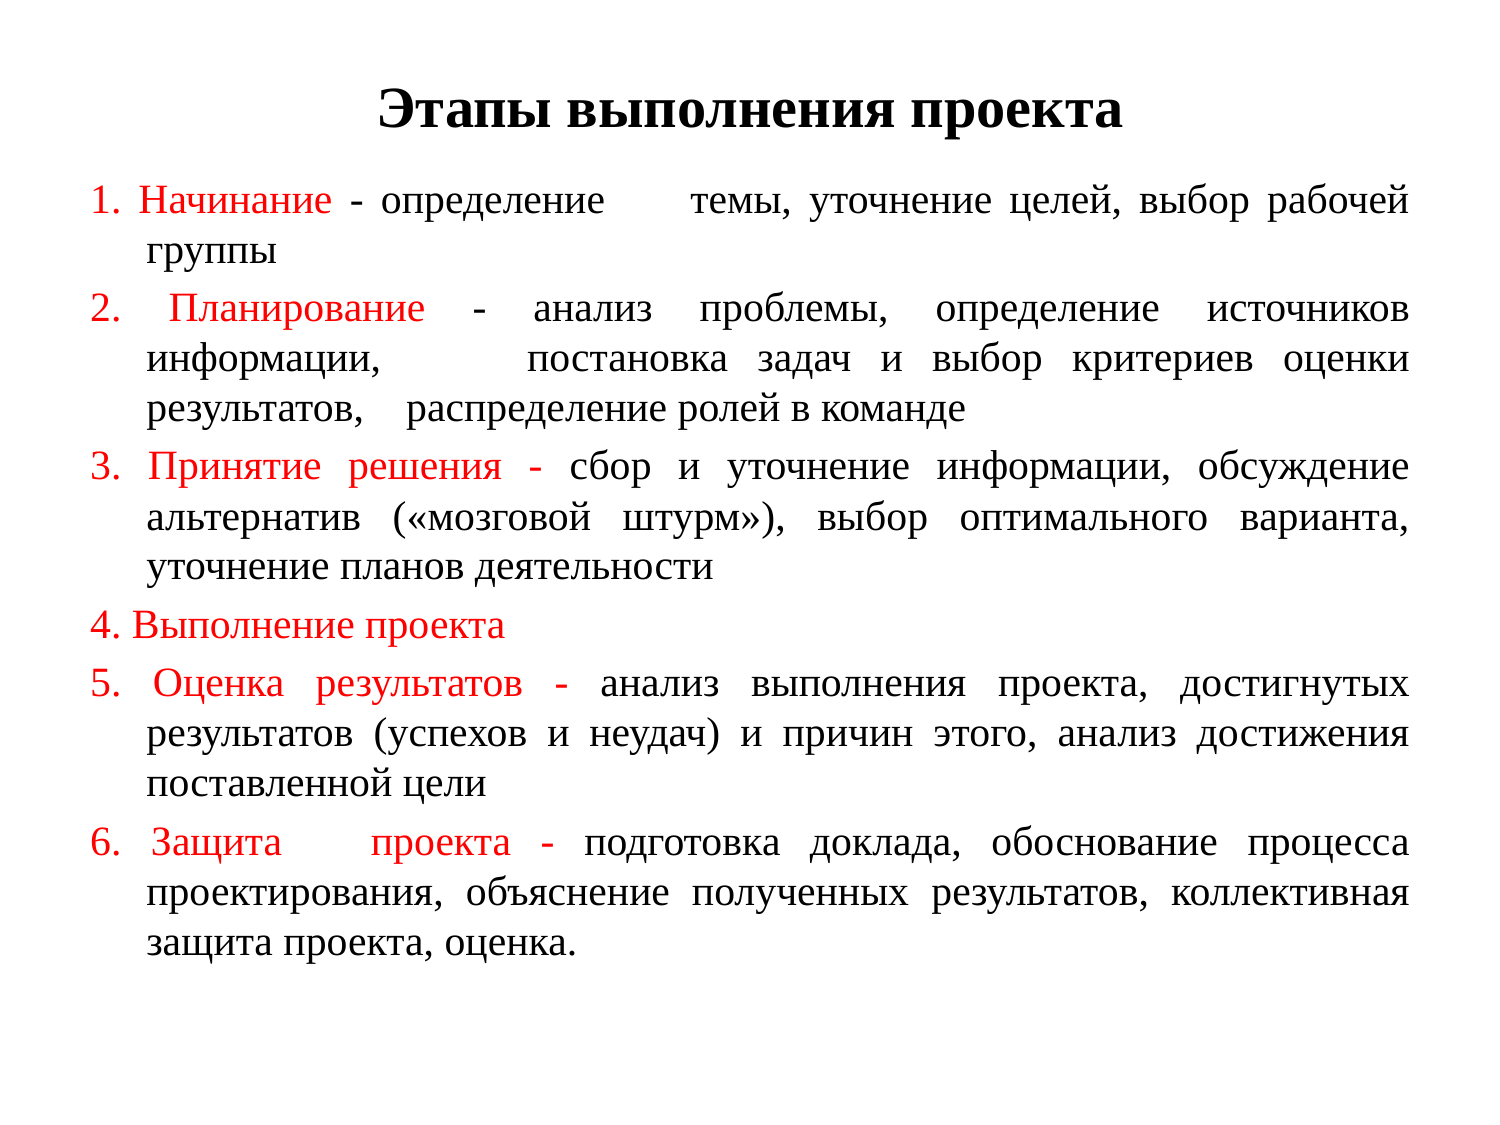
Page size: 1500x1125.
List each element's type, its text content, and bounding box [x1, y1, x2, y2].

list 1. Начинание - определение темы, уточнение целей, выбор рабочей группы 2. Планирование - анализ проблемы, определение источников информации, постановка задач и выбор критериев оценки результатов, распределение ролей в команде 3. Принятие решения - сбор и уточнение информации, обсуждение альтернатив («мозговой штурм»), выбор оптимального варианта, уточнение планов деятельности 4. Выполнение проекта 5. Оценка результатов - анализ выполнения проекта, достигнутых результатов (успехов и неудач) и причин этого, анализ достижения поставленной цели 6. Защита проекта - подготовка доклада, обоснование процесса проектирования, объяснение полученных результатов, коллективная защита проекта, оценка. [75, 164, 1425, 1005]
title Этапы выполнения проекта [75, 45, 1425, 164]
